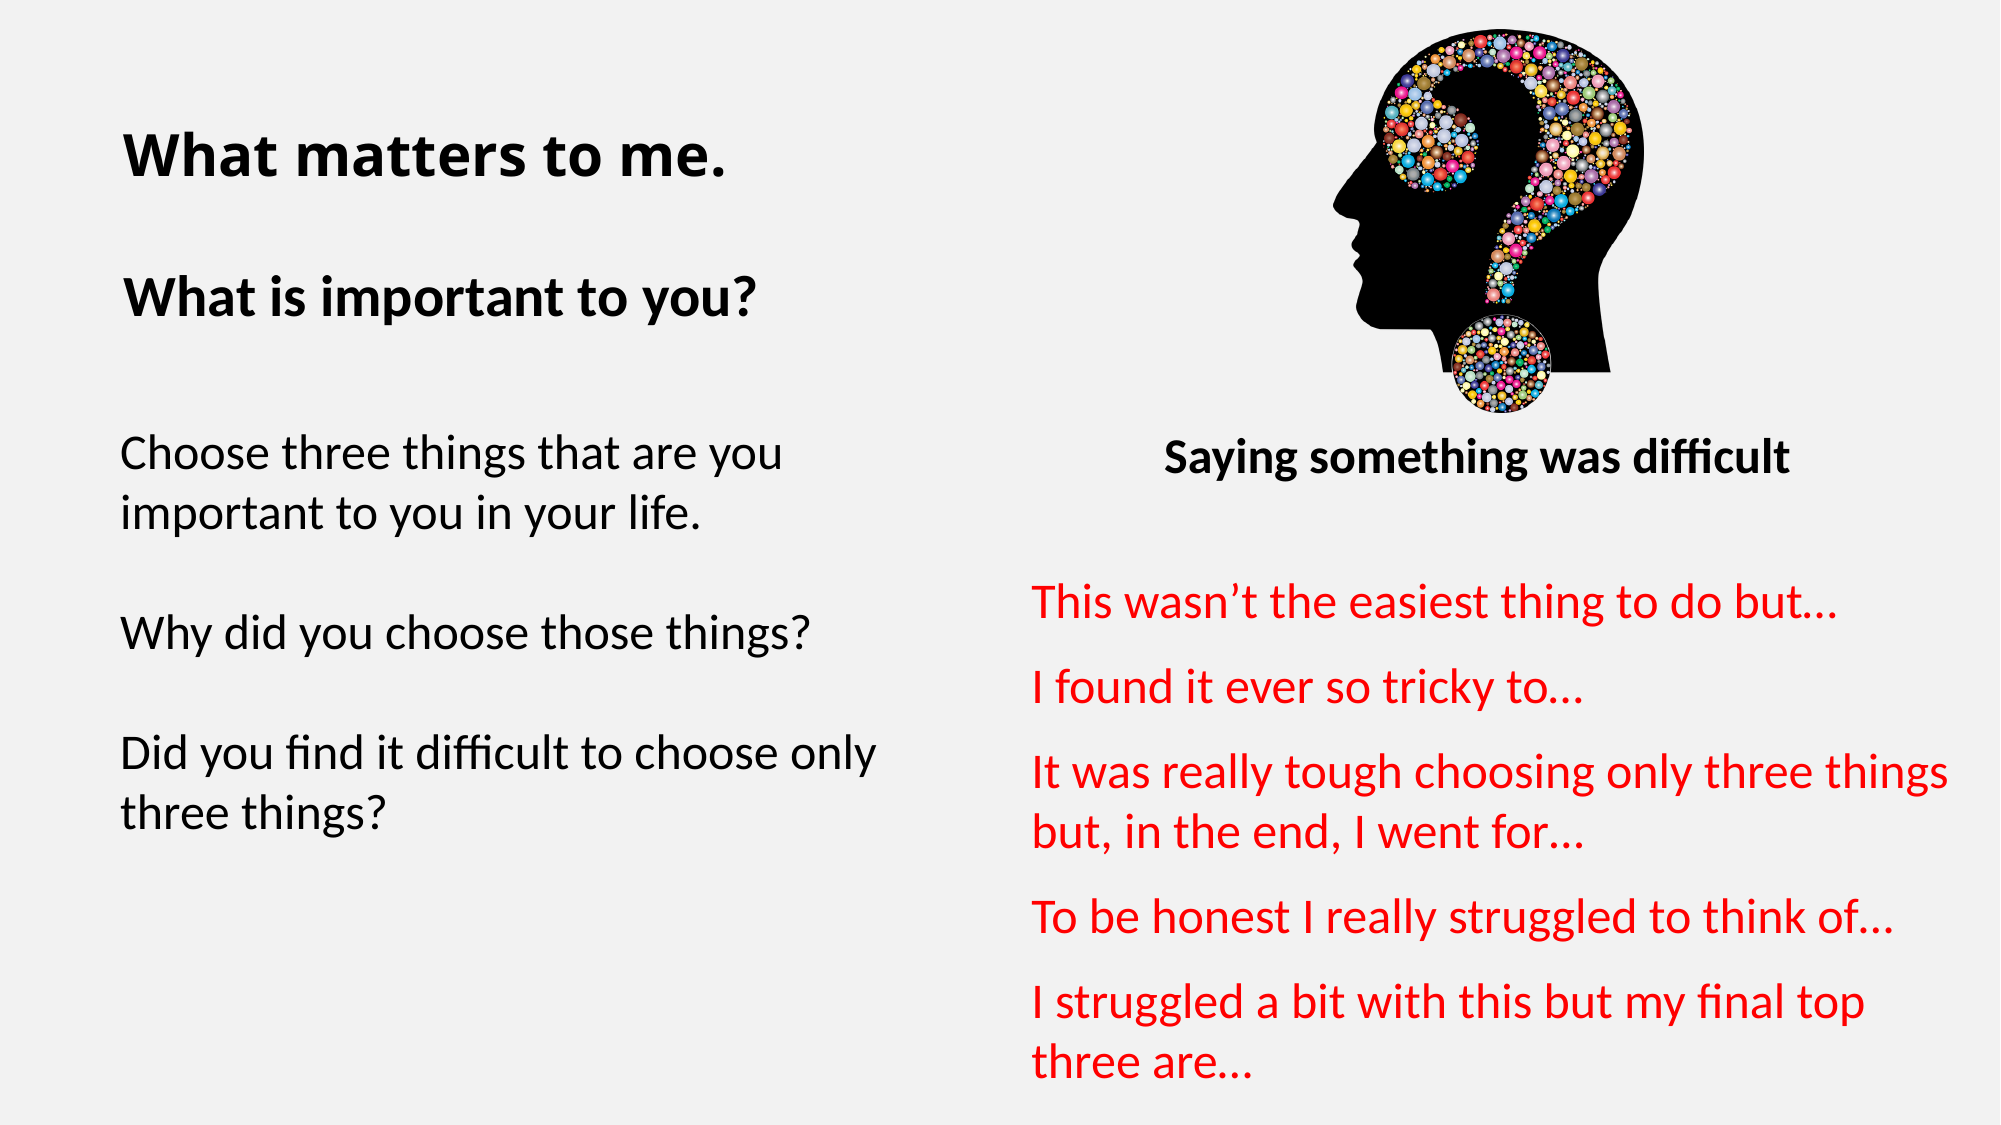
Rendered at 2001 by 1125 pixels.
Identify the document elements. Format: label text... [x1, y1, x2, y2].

picture [1333, 29, 1644, 413]
text_box Choose three things that are you important to you in your life. Why did you choose those things? Did you find it difficult to choose only three things? [105, 412, 905, 847]
text_box Saying something was difficult This wasn’t the easiest thing to do but… I found it ever so tricky to… It was really tough choosing only three things but, in the end, I went for… To be honest I really struggled to think of… I struggled a bit with this but my final top three are… [941, 415, 1969, 1096]
text_box What matters to me. What is important to you? [109, 110, 774, 336]
